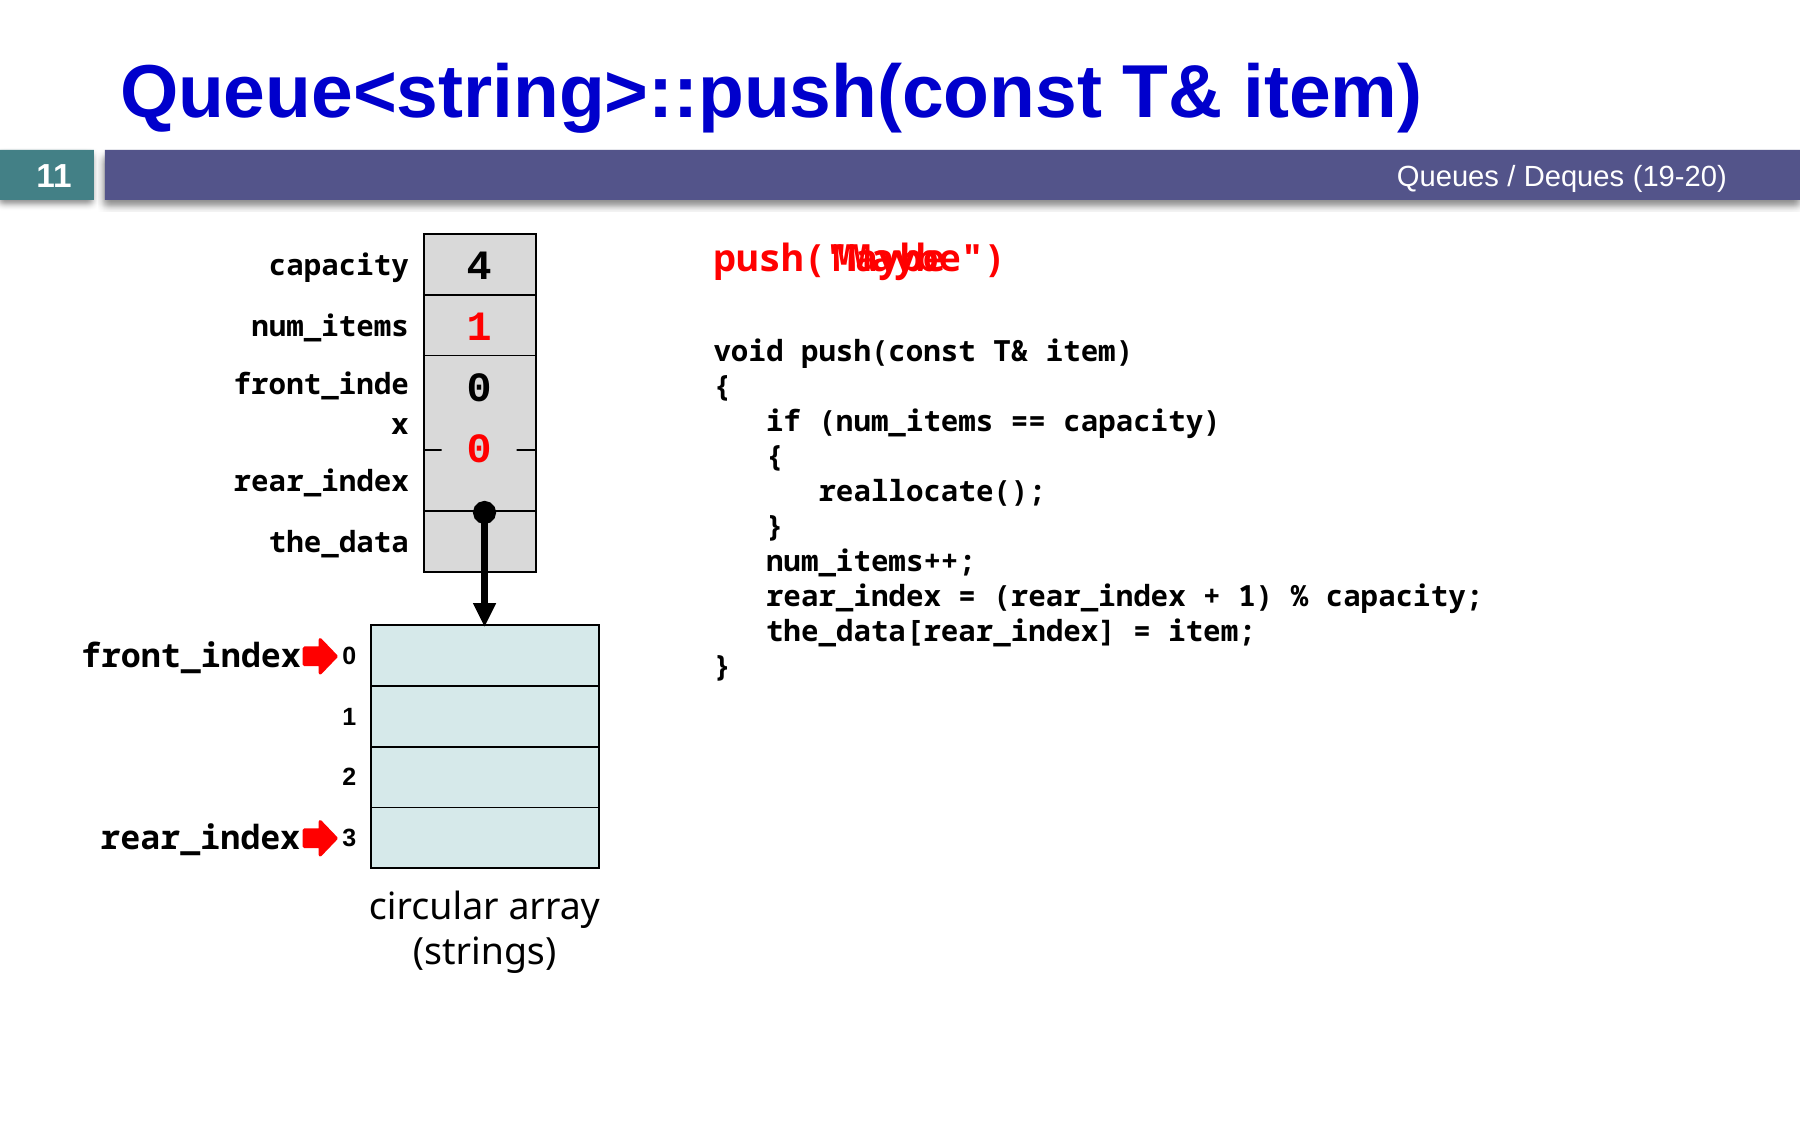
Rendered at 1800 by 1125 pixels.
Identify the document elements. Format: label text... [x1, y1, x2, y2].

table_cell 3 [334, 807, 370, 868]
footer Queues / Deques (19-20) [925, 149, 1743, 199]
table_header [425, 235, 535, 294]
text_box 4 [441, 237, 517, 288]
table_cell [372, 748, 598, 807]
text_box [93, 808, 337, 865]
table_cell 1 [314, 686, 370, 747]
table_header capacity [211, 234, 423, 295]
text_box void push(const T& item) { if (num_items == capacity) { reallocate(); } num_items++; rear_index = (rear_index + 1) % capacity; the_data[rear_index] = item; } [698, 324, 1499, 690]
table_cell [425, 451, 535, 510]
table_header [372, 626, 598, 685]
table_cell [372, 687, 598, 746]
text_box push("Maybe") [698, 226, 818, 286]
table_cell front_index [211, 356, 423, 450]
text_box Maybe [818, 226, 961, 286]
table_header 0 [333, 625, 370, 686]
text_box circular array (strings) [345, 874, 624, 980]
text_box 0 [441, 359, 517, 410]
table_cell [425, 296, 535, 355]
table_cell the_data [211, 511, 423, 572]
table_cell [372, 808, 598, 867]
table_cell num_items [211, 295, 423, 356]
table_cell rear_index [211, 450, 423, 511]
text_box 0 [441, 420, 517, 471]
text_box 1 [441, 299, 517, 350]
table_cell [425, 356, 535, 449]
slide_number 11 [0, 151, 108, 197]
table_cell 2 [314, 747, 370, 807]
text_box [75, 626, 337, 683]
table_cell [425, 512, 479, 571]
title Queue<string>::push(const T& item) [104, 27, 1743, 148]
text_box push("Maybe") [961, 226, 1449, 286]
table_cell [490, 512, 535, 571]
